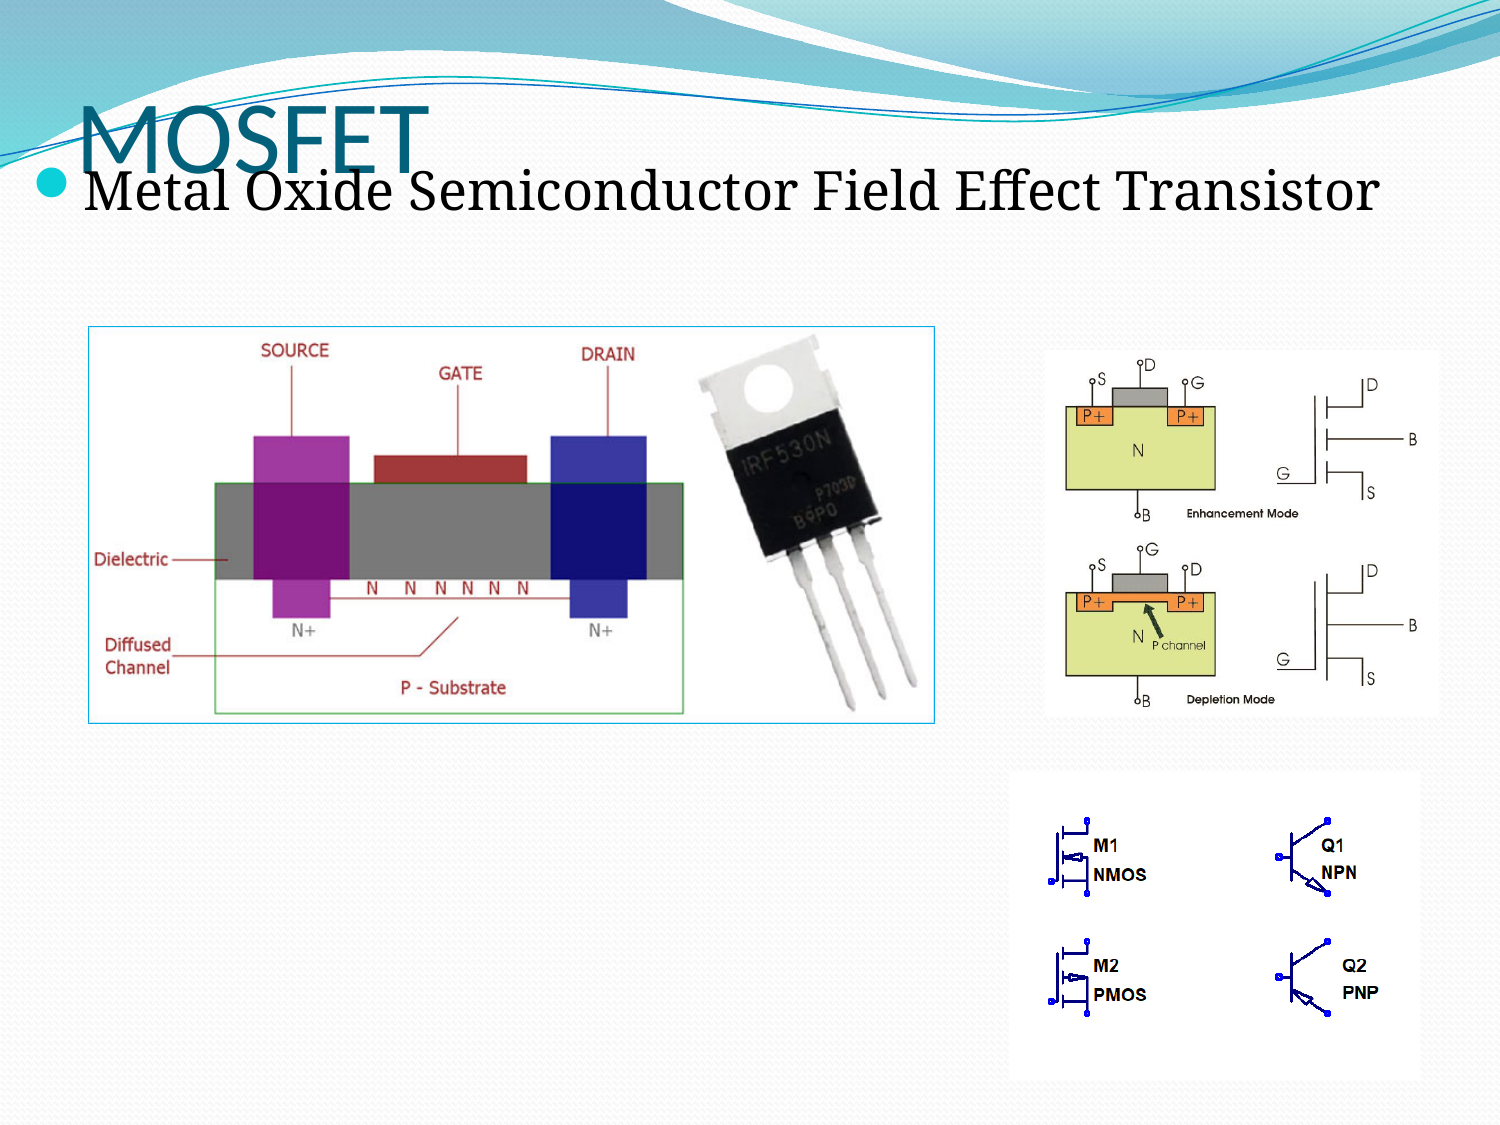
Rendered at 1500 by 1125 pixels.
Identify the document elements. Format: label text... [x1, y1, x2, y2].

list Metal Oxide Semiconductor Field Effect Transistor [17, 148, 1471, 892]
title MOSFET [75, 7, 1425, 148]
picture [90, 328, 933, 722]
picture [1045, 350, 1440, 717]
picture [1009, 771, 1421, 1080]
